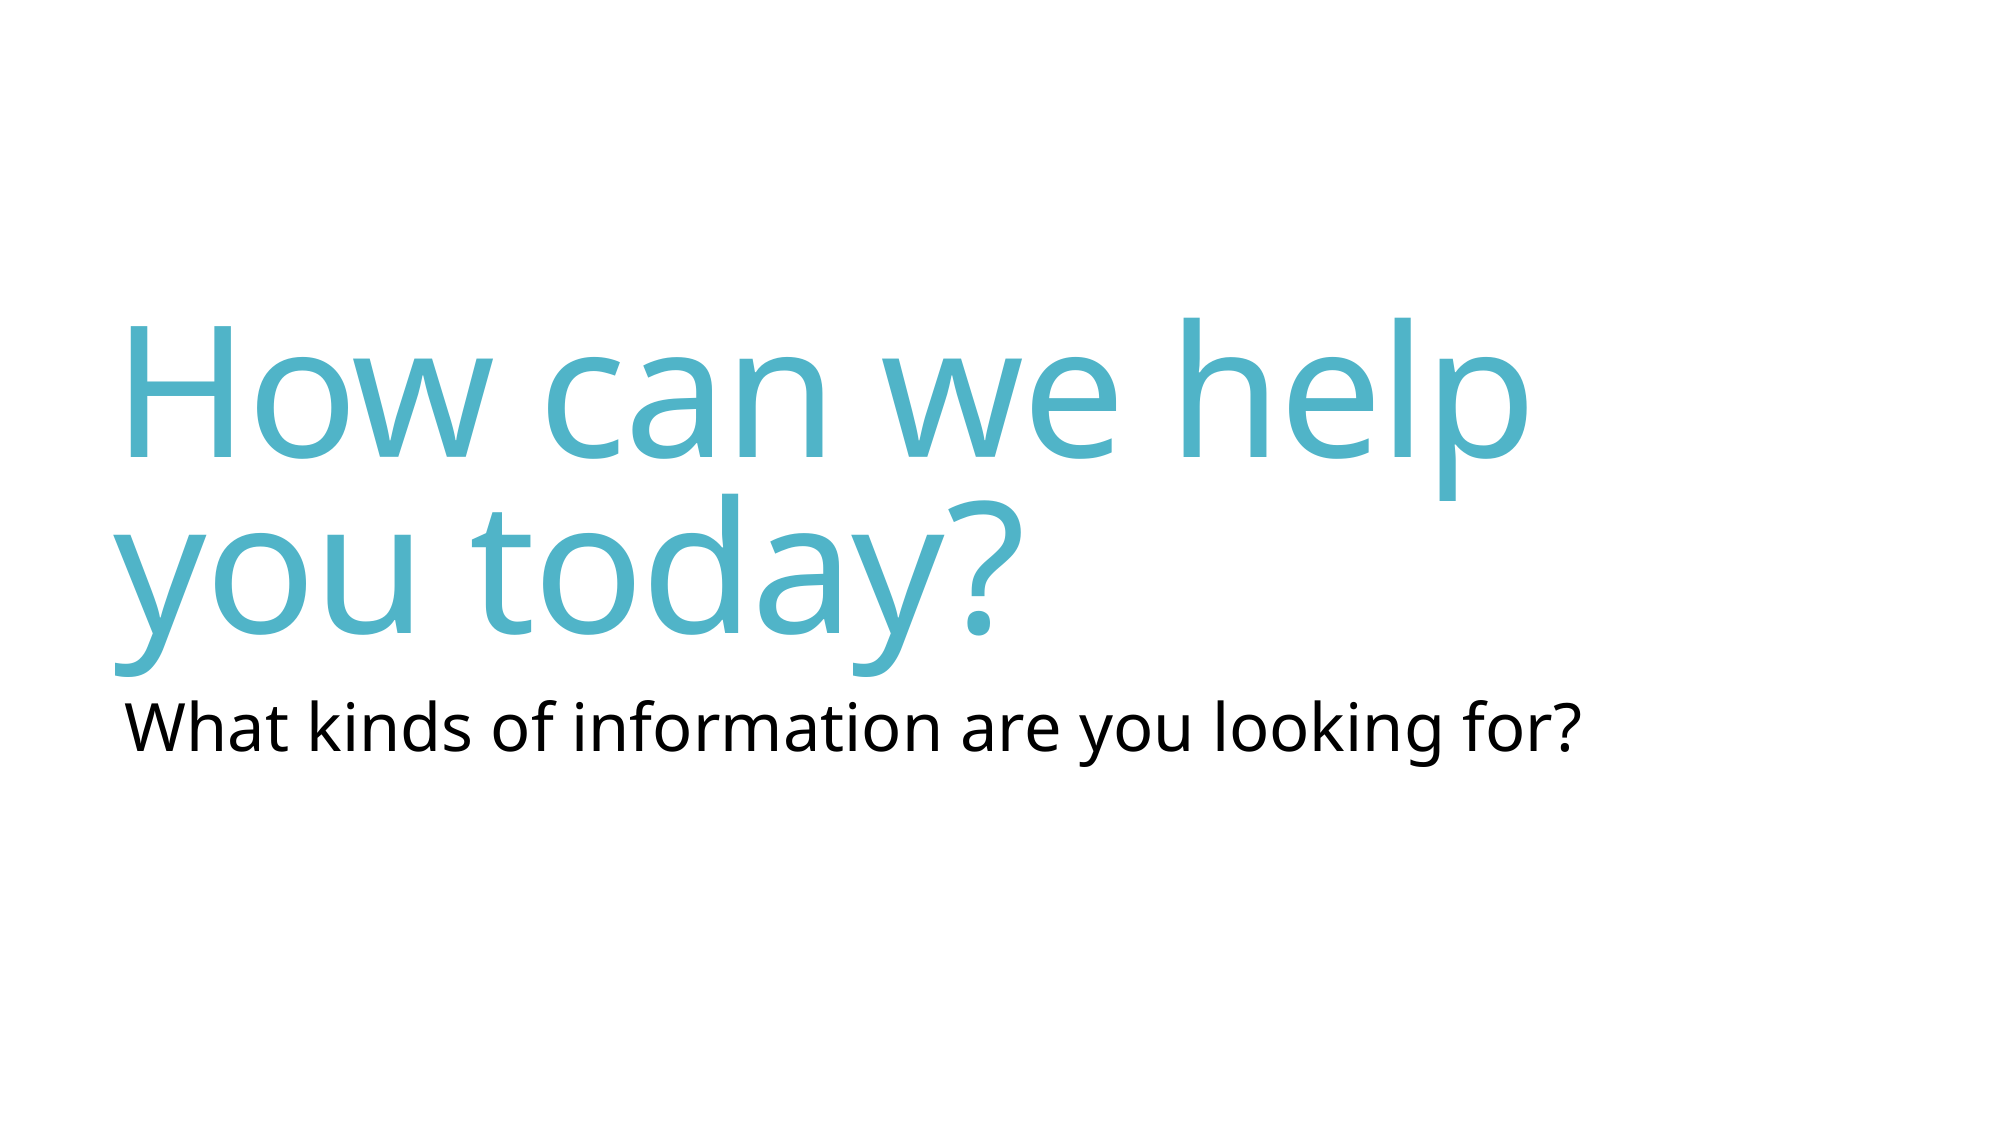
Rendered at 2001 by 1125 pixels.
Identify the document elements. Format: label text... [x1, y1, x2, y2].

list What kinds of information are you looking for? [109, 689, 1623, 960]
title How can we help you today? [98, 125, 1868, 677]
